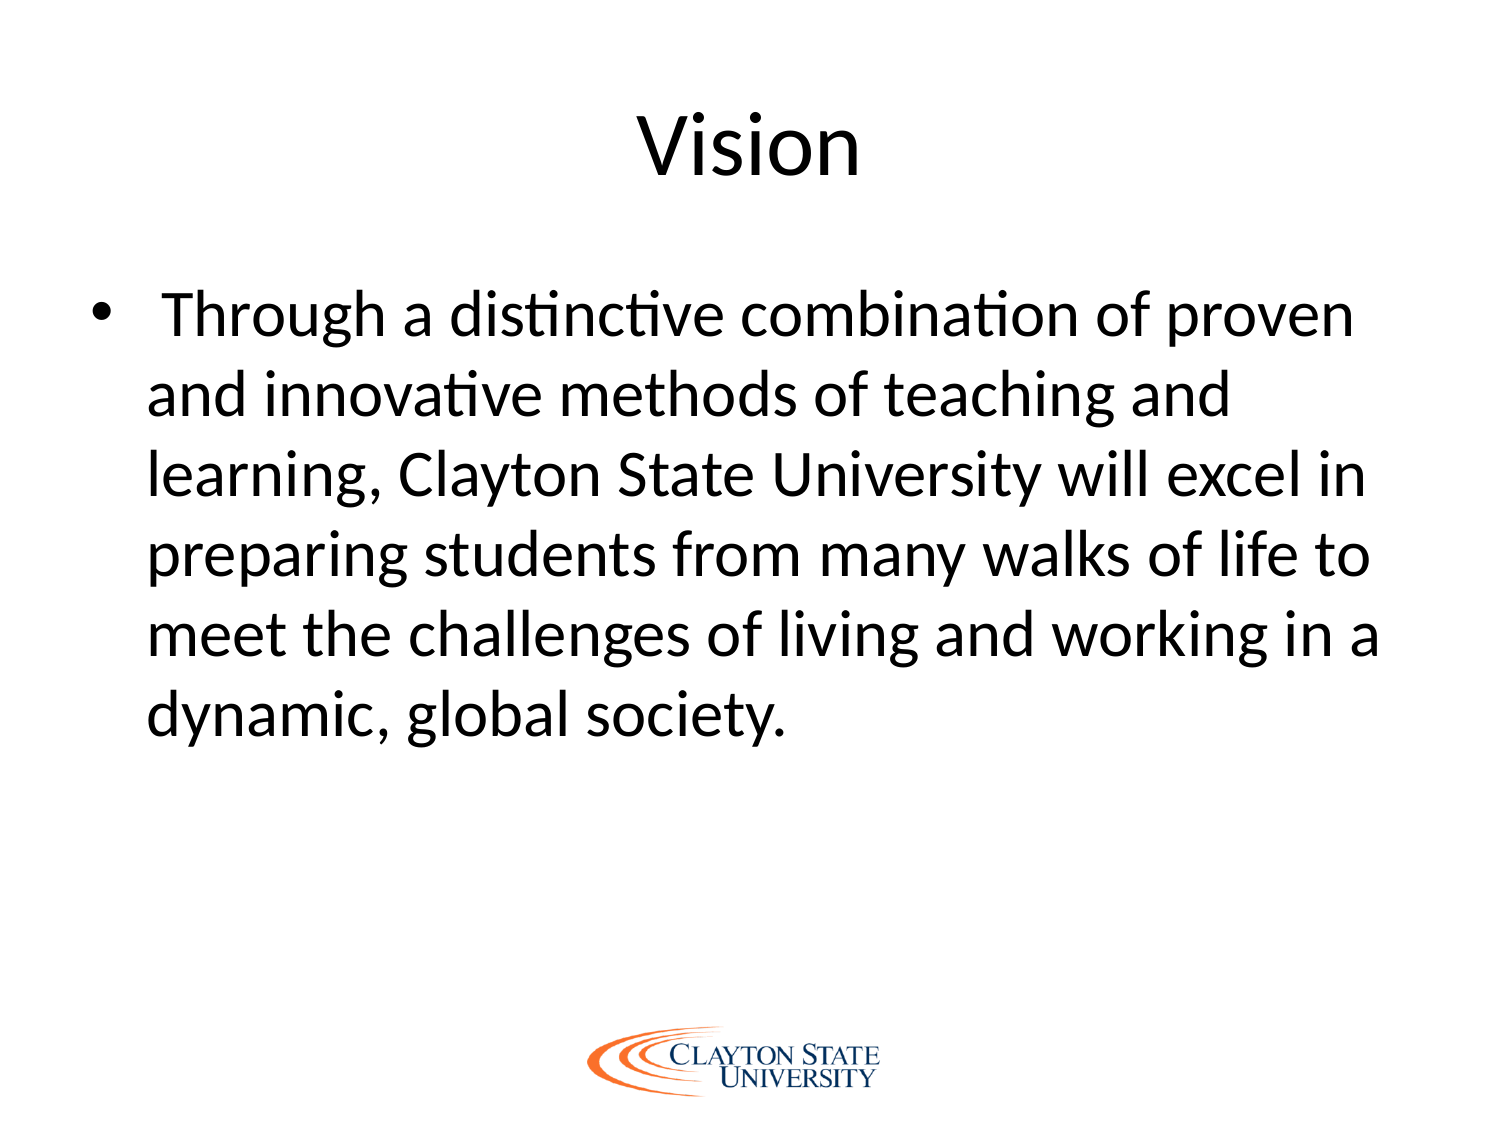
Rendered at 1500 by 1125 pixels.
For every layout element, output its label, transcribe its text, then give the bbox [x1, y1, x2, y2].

picture [587, 1026, 929, 1097]
list Through a distinctive combination of proven and innovative methods of teaching and learning, Clayton State University will excel in preparing students from many walks of life to meet the challenges of living and working in a dynamic, global society. [75, 262, 1425, 1005]
title Vision [75, 45, 1425, 233]
